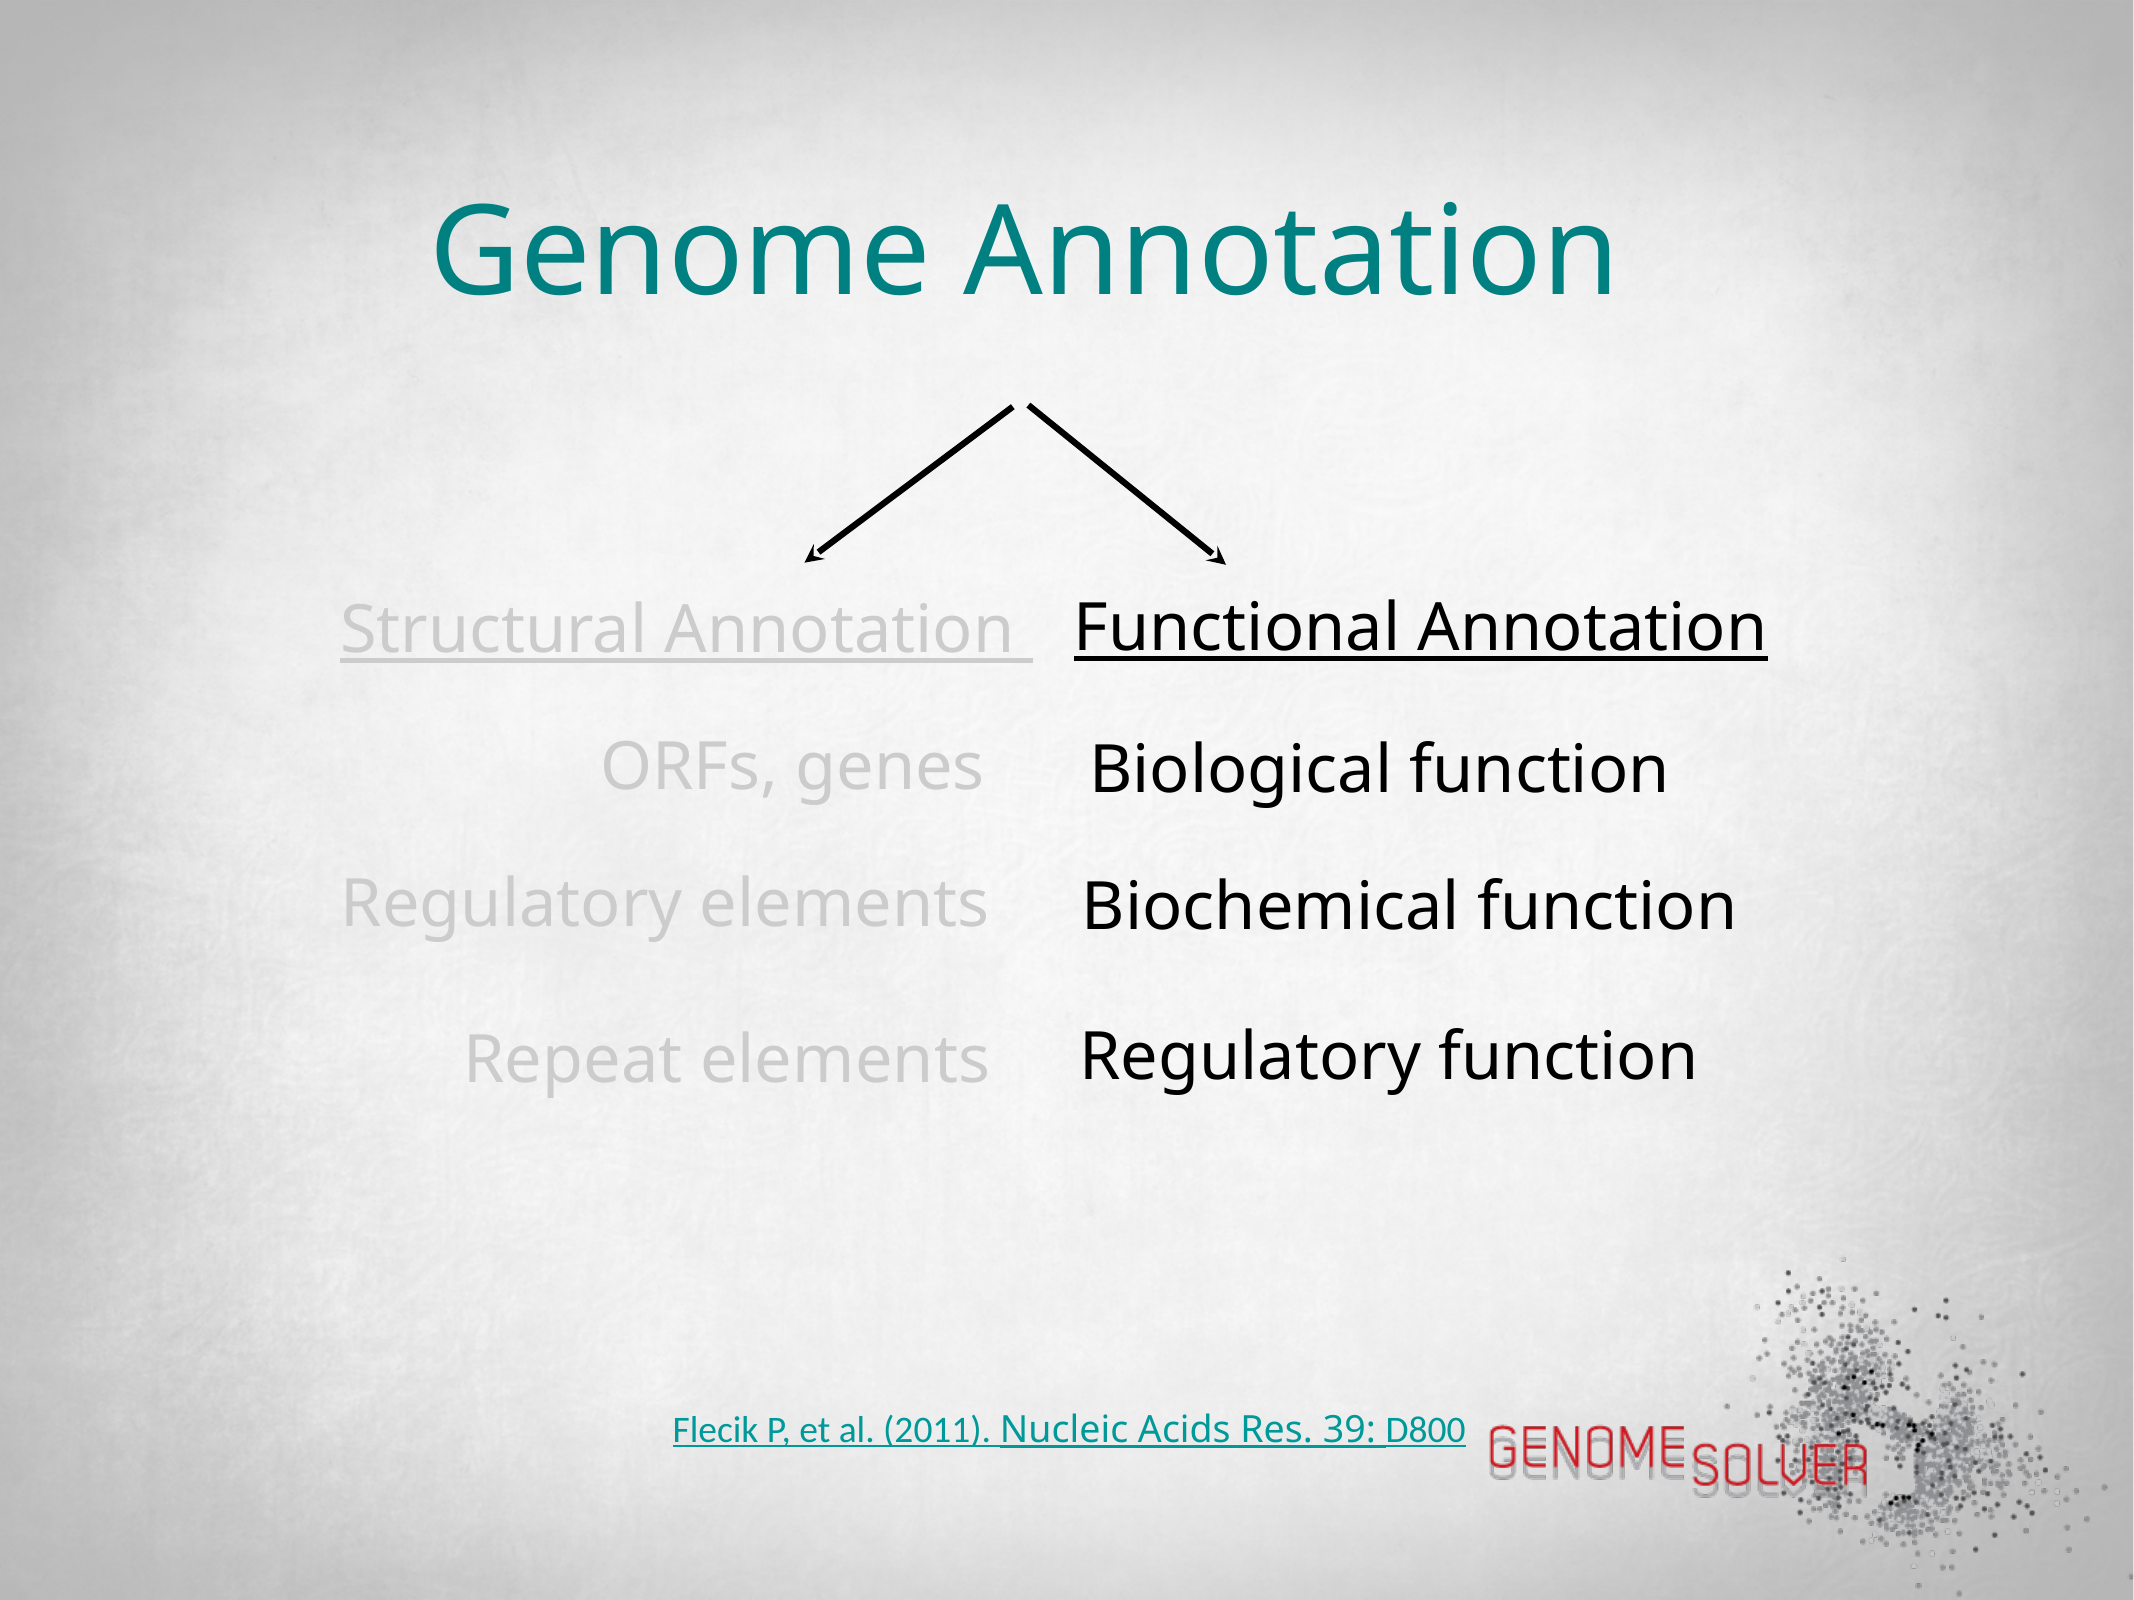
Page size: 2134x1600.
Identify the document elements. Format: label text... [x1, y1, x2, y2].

text_box Regulatory function [1079, 1012, 1700, 1093]
text_box Biological function [1089, 725, 1671, 806]
text_box [804, 550, 819, 563]
text_box Functional Annotation [1073, 584, 1769, 665]
text_box ORFs, genes [138, 725, 986, 800]
text_box Flecik P, et al. (2011). Nucleic Acids Res. 39: D800 [667, 1404, 1466, 1456]
text_box Regulatory elements [213, 849, 991, 950]
picture [0, 0, 2134, 1600]
text_box Repeat elements [350, 1012, 991, 1100]
text_box Biochemical function [1081, 862, 1739, 943]
text_box Genome Annotation [404, 162, 1646, 328]
text_box [1212, 552, 1227, 565]
text_box Structural Annotation [340, 586, 1033, 667]
